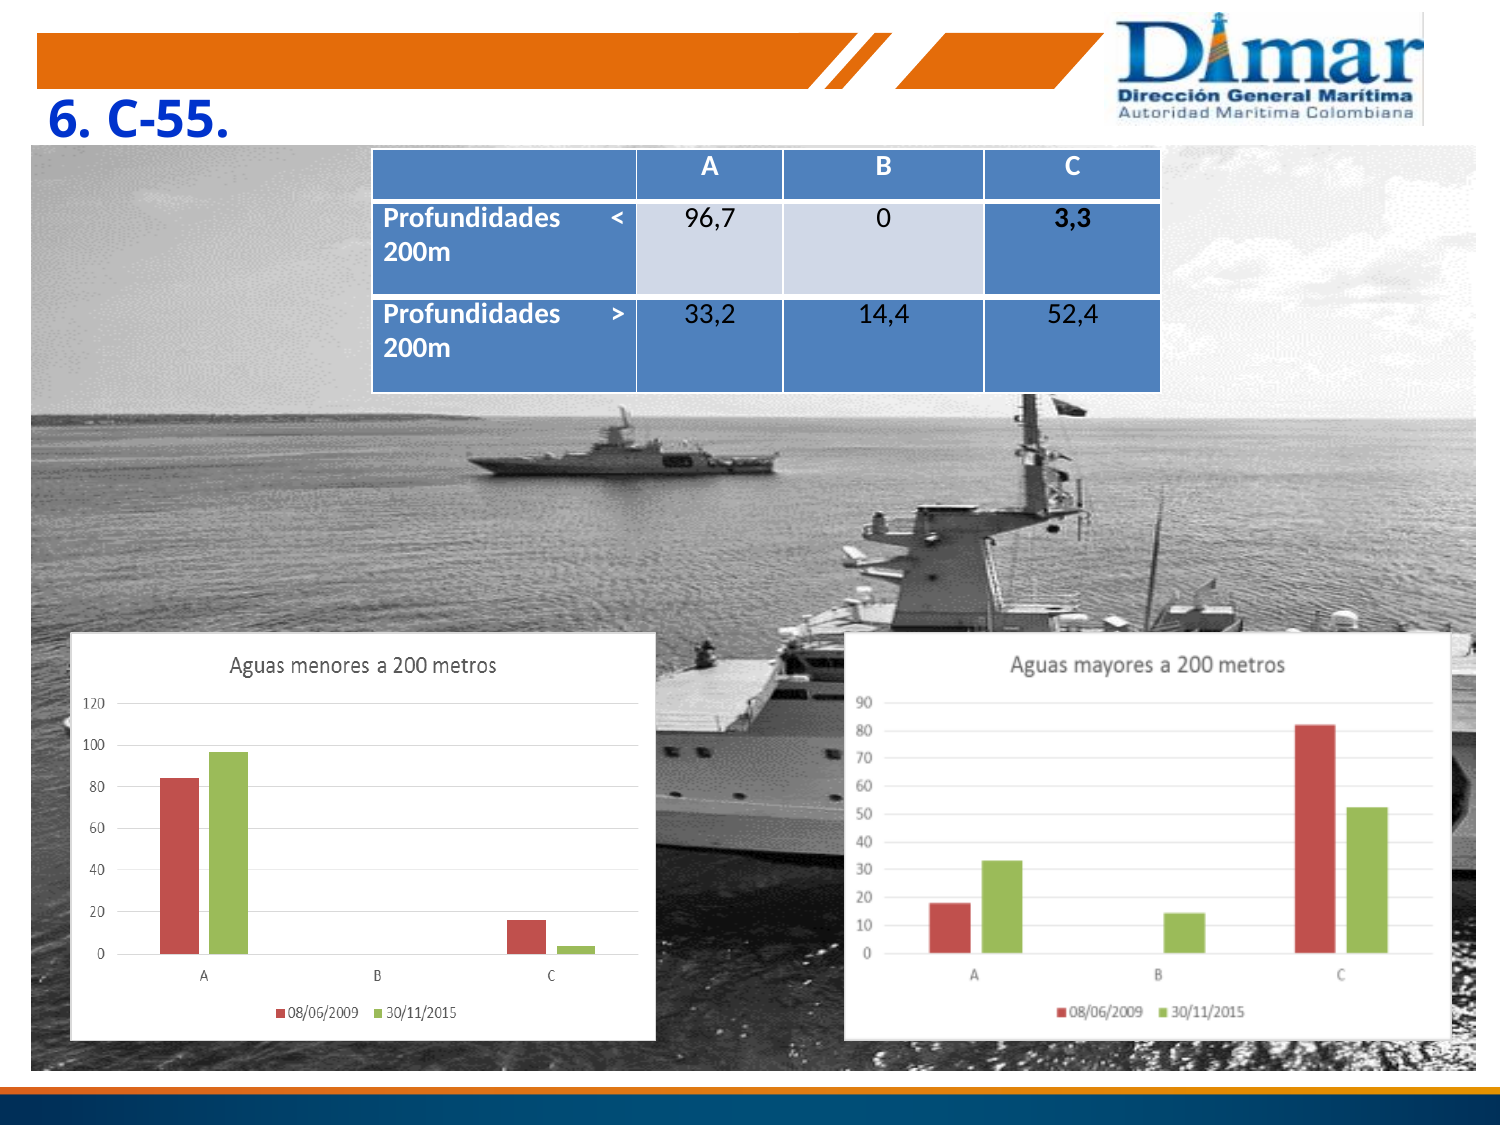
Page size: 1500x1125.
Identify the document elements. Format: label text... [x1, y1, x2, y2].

text_box 6. C-55. [0, 78, 326, 156]
picture [1104, 12, 1424, 126]
picture [31, 144, 1476, 1071]
picture [0, 1087, 1500, 1125]
